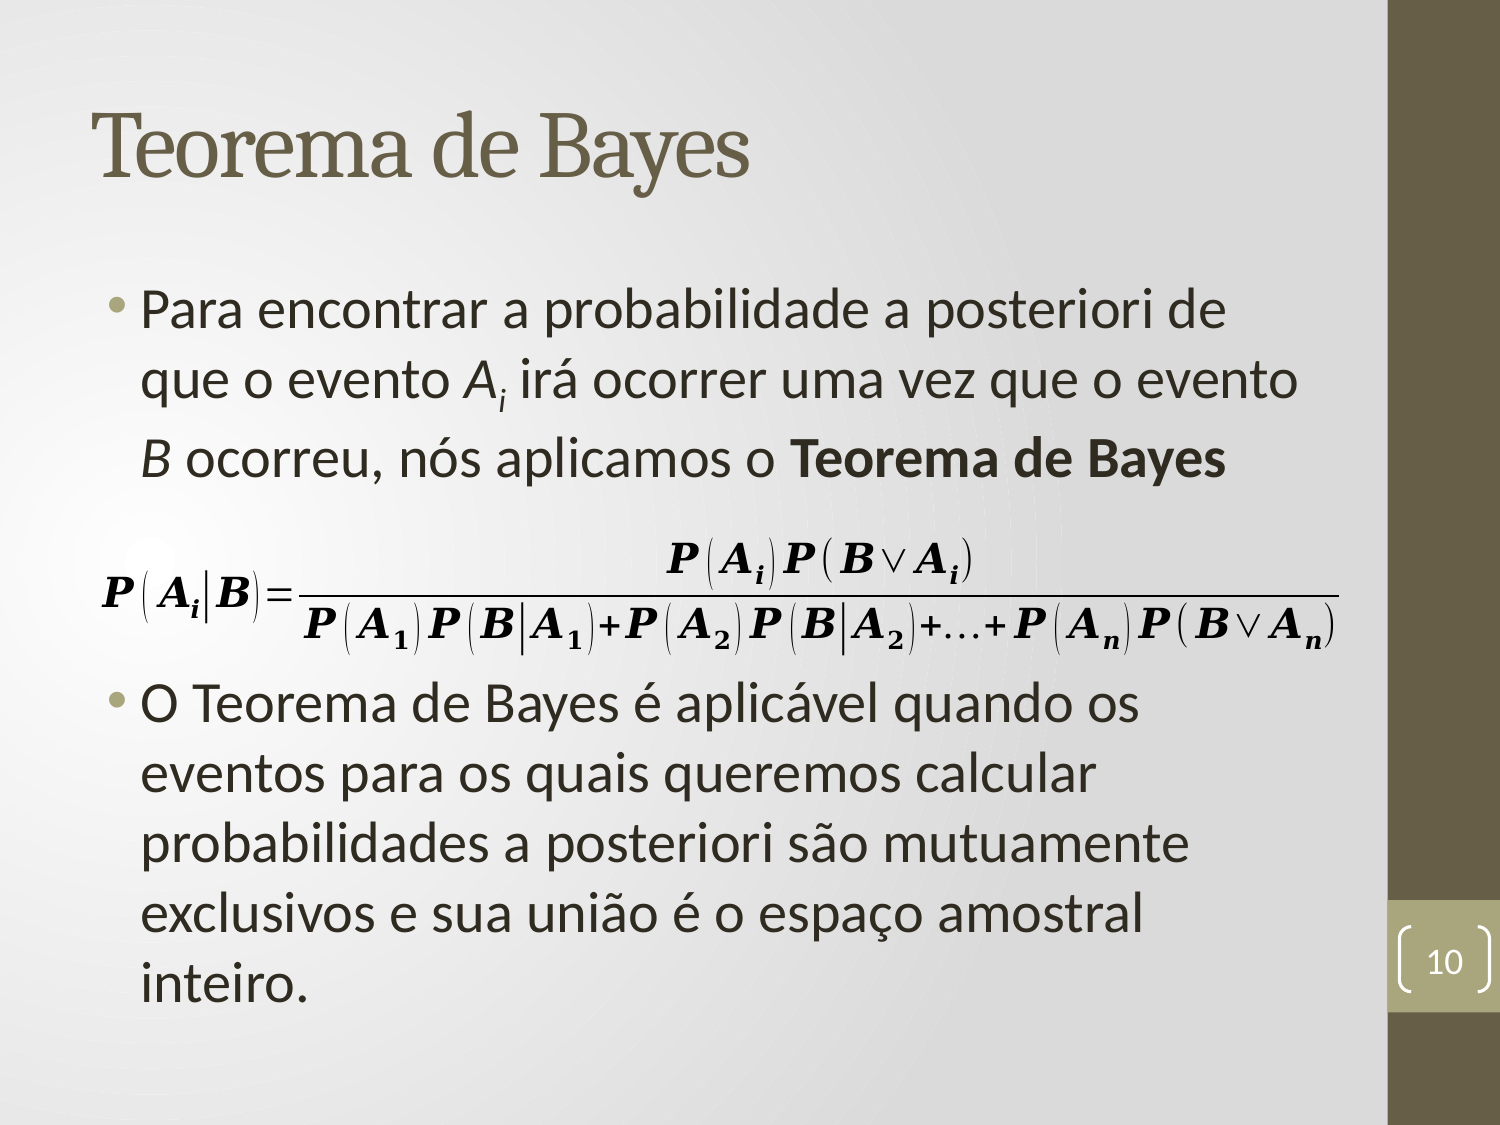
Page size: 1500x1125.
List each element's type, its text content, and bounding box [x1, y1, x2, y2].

slide_number 10 [1397, 925, 1492, 994]
list Para encontrar a probabilidade a posteriori de que o evento Ai irá ocorrer uma vez que o evento B ocorreu, nós aplicamos o Teorema de Bayes O Teorema de Bayes é aplicável quando os eventos para os quais queremos calcular probabilidades a posteriori são mutuamente exclusivos e sua união é o espaço amostral inteiro. [75, 262, 1325, 1050]
title Teorema de Bayes [75, 45, 1325, 233]
